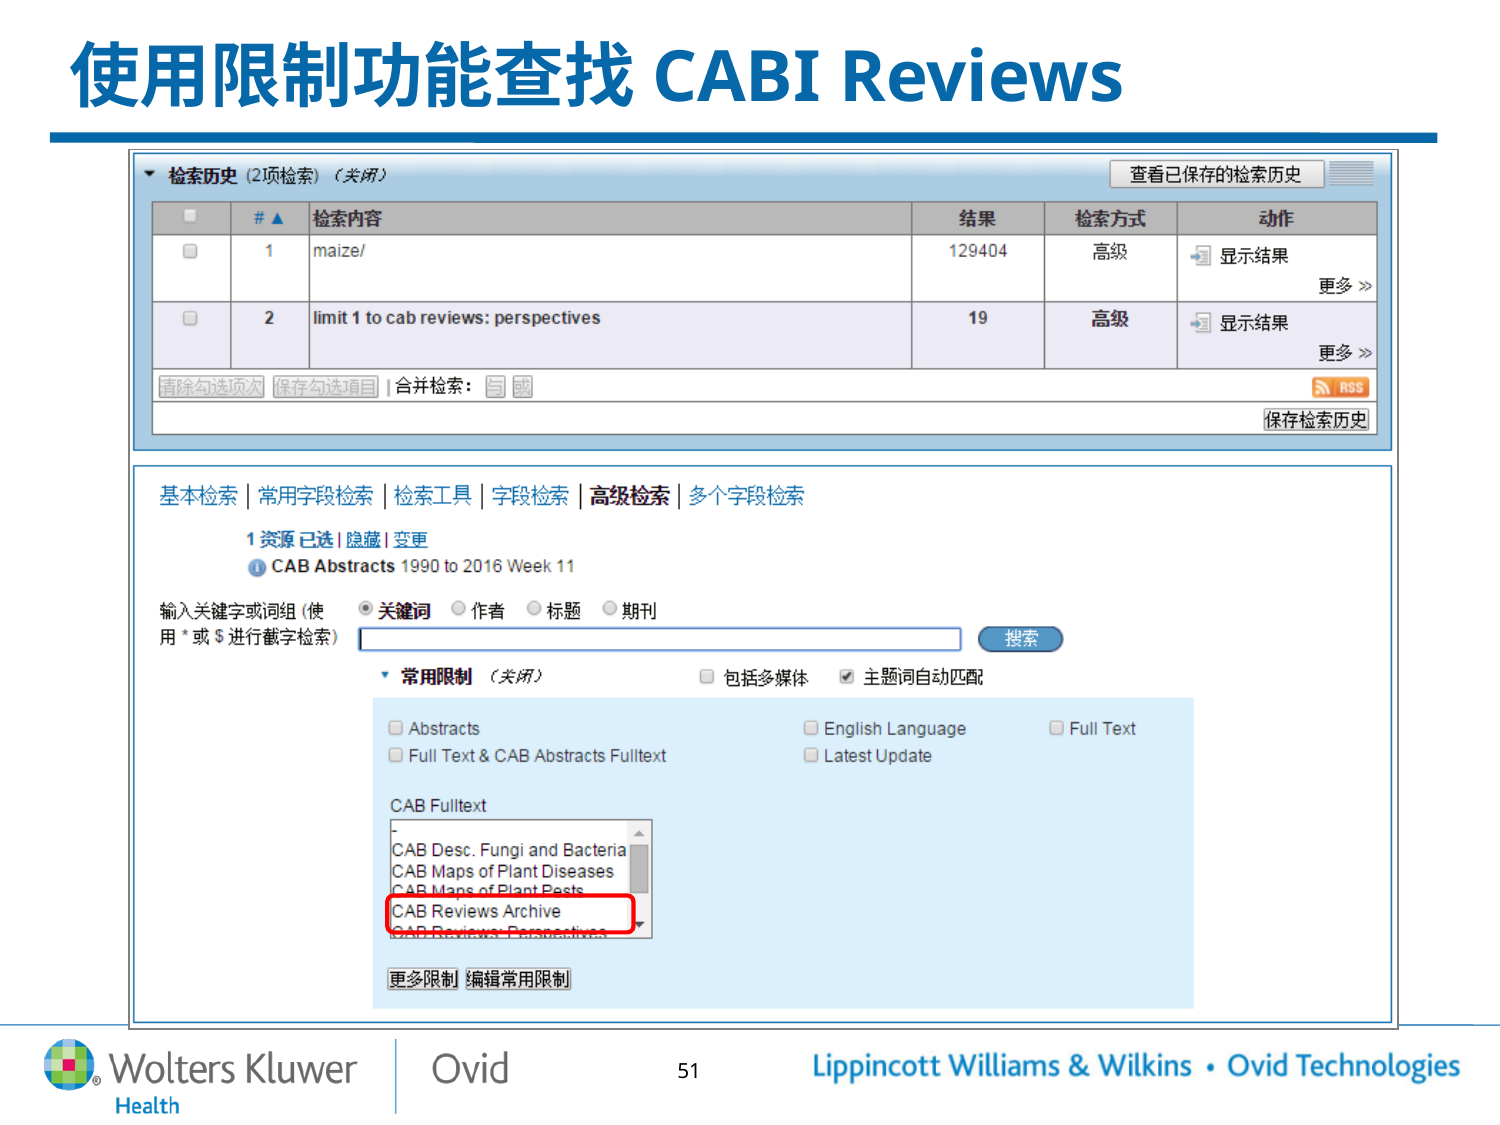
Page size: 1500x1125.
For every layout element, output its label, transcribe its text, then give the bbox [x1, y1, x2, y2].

picture [129, 149, 1398, 1029]
picture [38, 1037, 513, 1114]
picture [800, 1049, 1496, 1092]
text_box 使用限制功能查找CABI Reviews [54, 23, 1473, 139]
